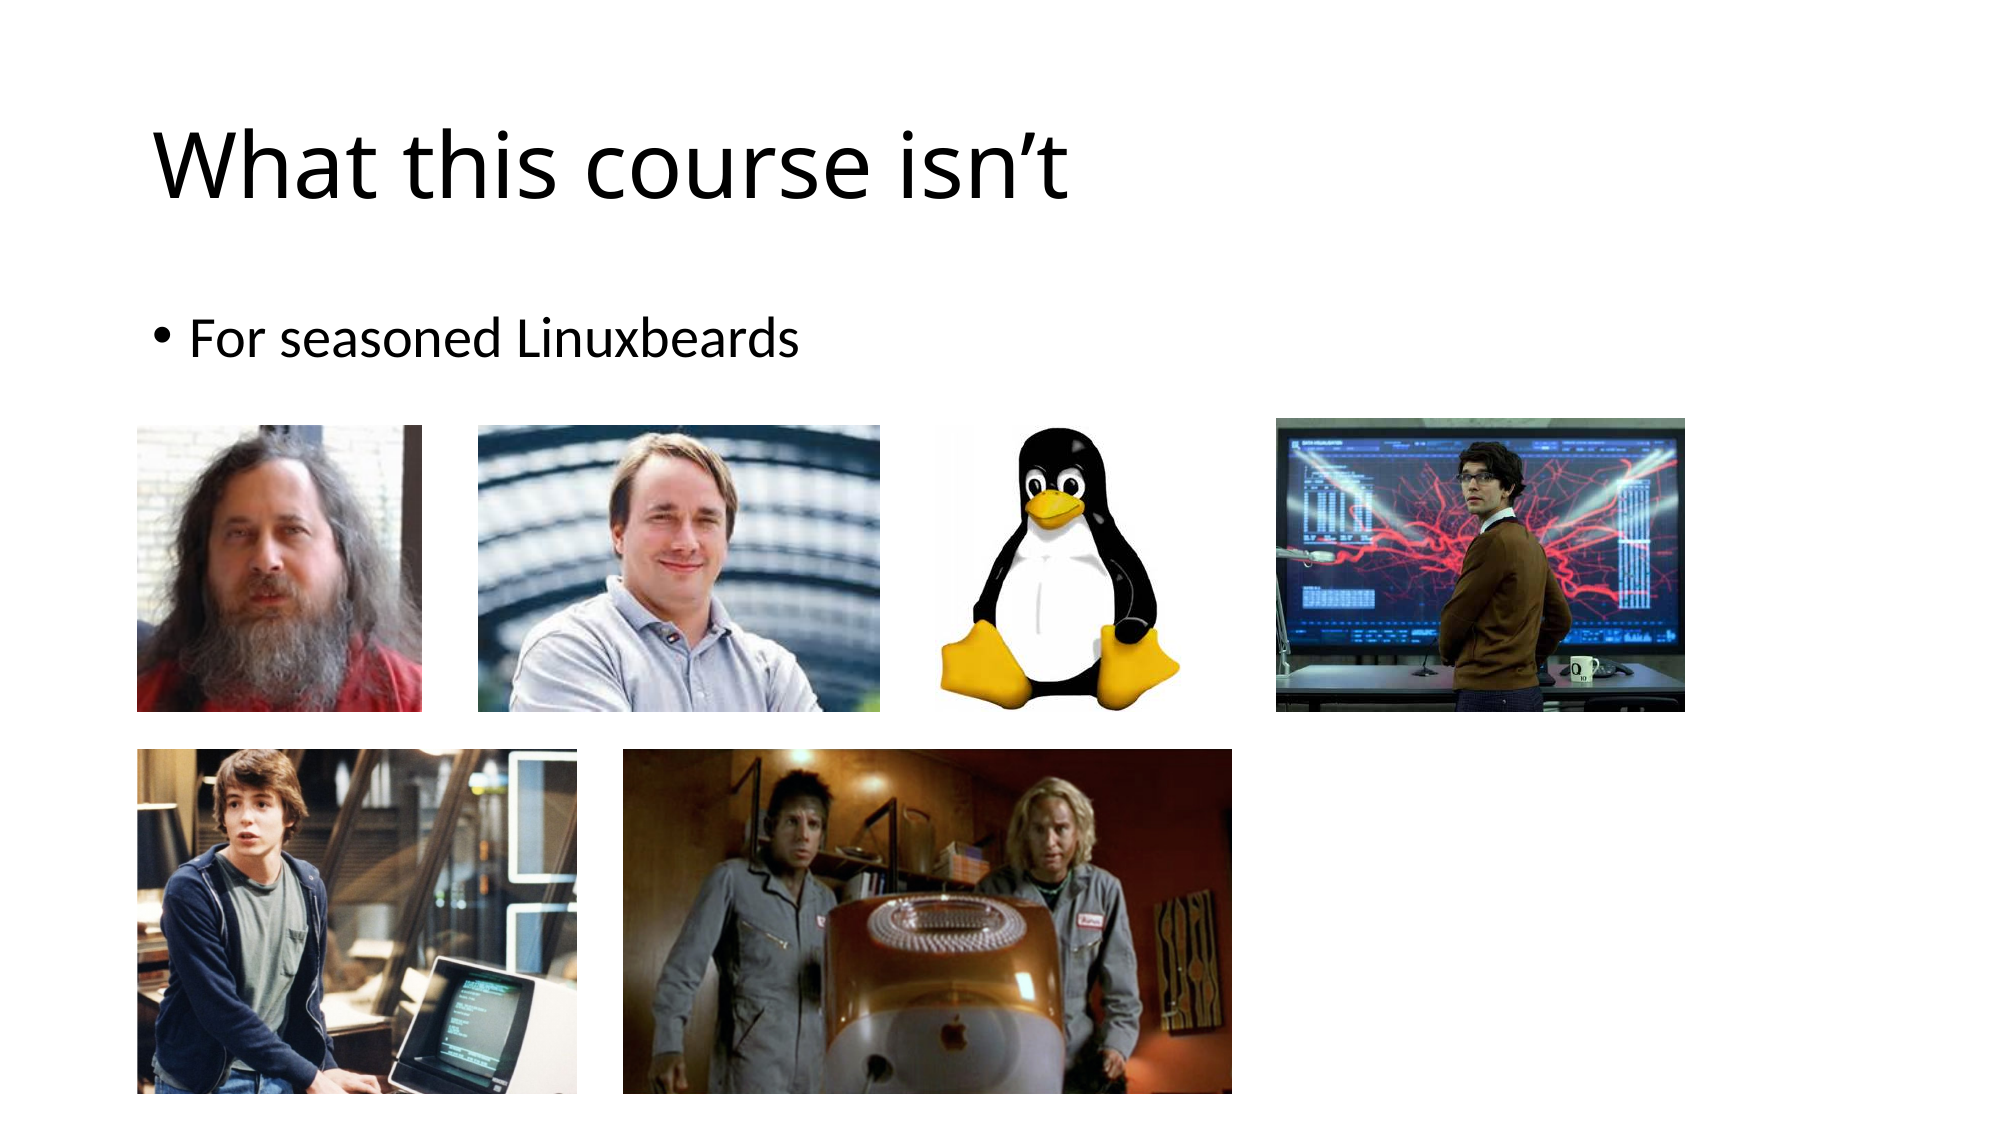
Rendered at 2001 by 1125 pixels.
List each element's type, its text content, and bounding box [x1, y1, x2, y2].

picture [478, 425, 880, 712]
picture [935, 425, 1182, 712]
text_box For seasoned Linuxbeards [137, 299, 1863, 1014]
text_box What this course isn’t [137, 59, 1863, 278]
picture [623, 749, 1232, 1094]
picture [1276, 418, 1685, 712]
picture [137, 749, 577, 1094]
picture [137, 425, 422, 712]
